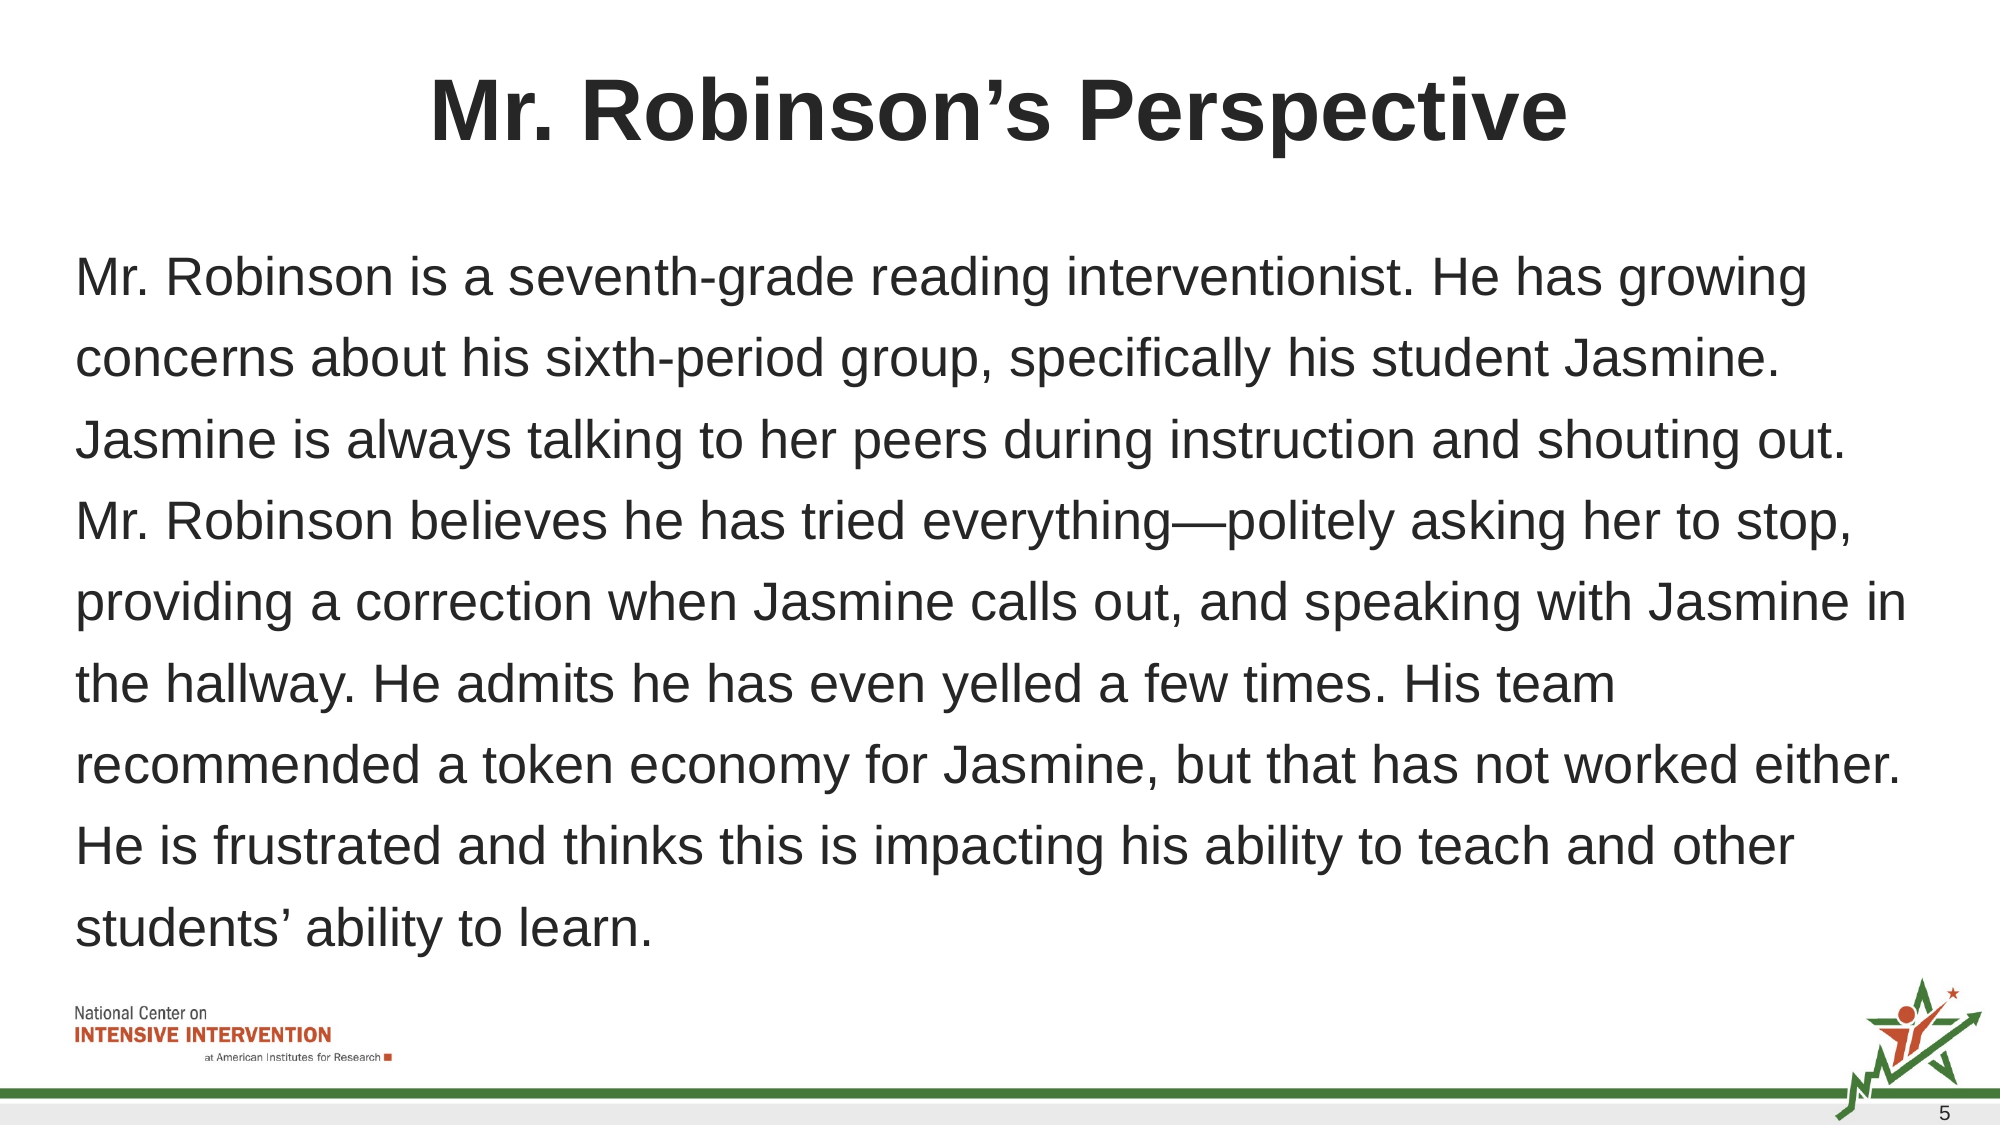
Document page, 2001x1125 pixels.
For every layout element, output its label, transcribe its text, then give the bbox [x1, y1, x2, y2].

slide_number 5 [1925, 1099, 1951, 1125]
picture [0, 210, 2000, 1125]
list Mr. Robinson is a seventh-grade reading interventionist. He has growing concerns about his sixth-period group, specifically his student Jasmine. Jasmine is always talking to her peers during instruction and shouting out. Mr. Robinson believes he has tried everything—politely asking her to stop, providing a correction when Jasmine calls out, and speaking with Jasmine in the hallway. He admits he has even yelled a few times. His team recommended a token economy for Jasmine, but that has not worked either. He is frustrated and thinks this is impacting his ability to teach and other students’ ability to learn. [75, 224, 1925, 975]
title Mr. Robinson’s Perspective [0, 0, 2000, 210]
